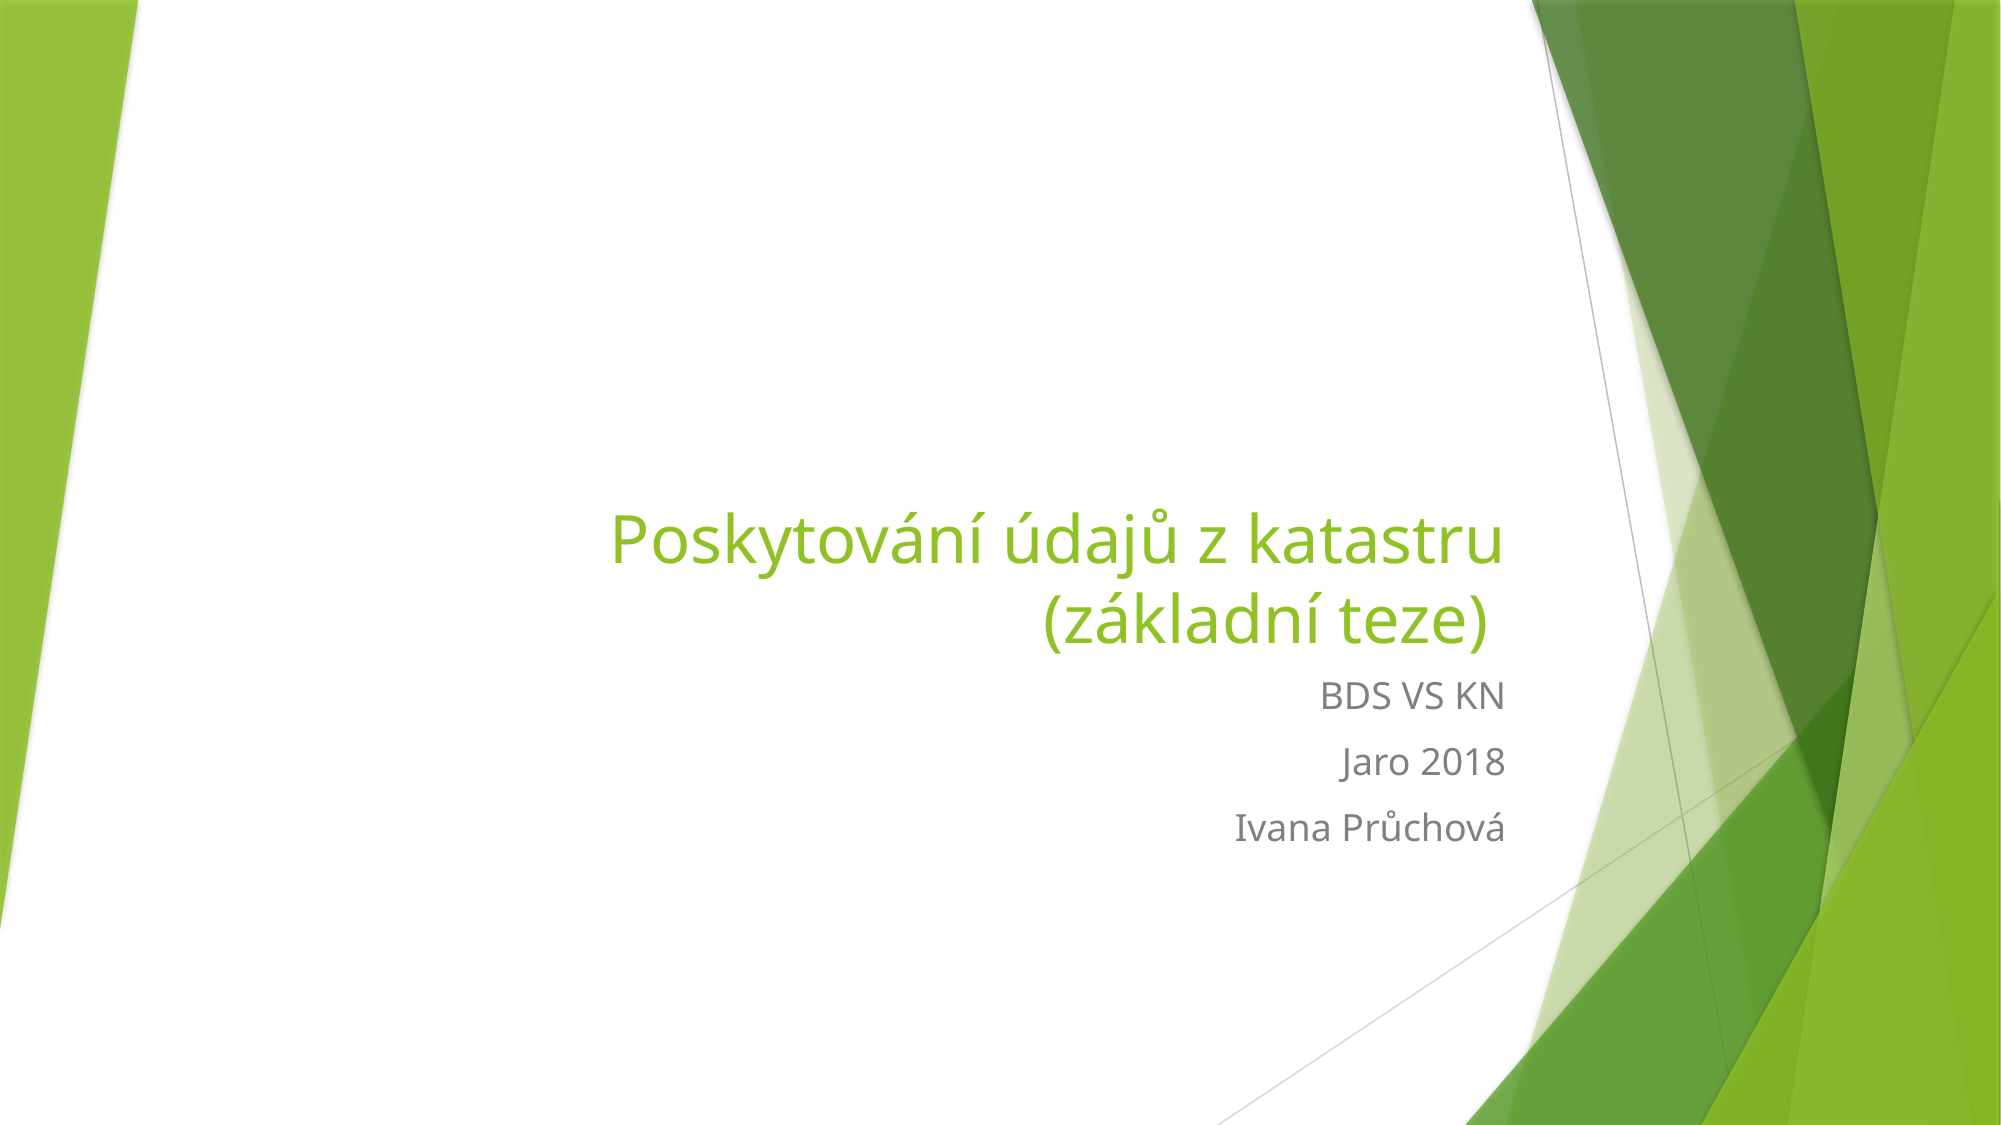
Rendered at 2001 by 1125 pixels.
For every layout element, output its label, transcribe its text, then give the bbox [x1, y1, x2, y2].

subtitle BDS VS KN Jaro 2018 Ivana Průchová [247, 664, 1522, 962]
title Poskytování údajů z katastru (základní teze) [247, 394, 1522, 664]
